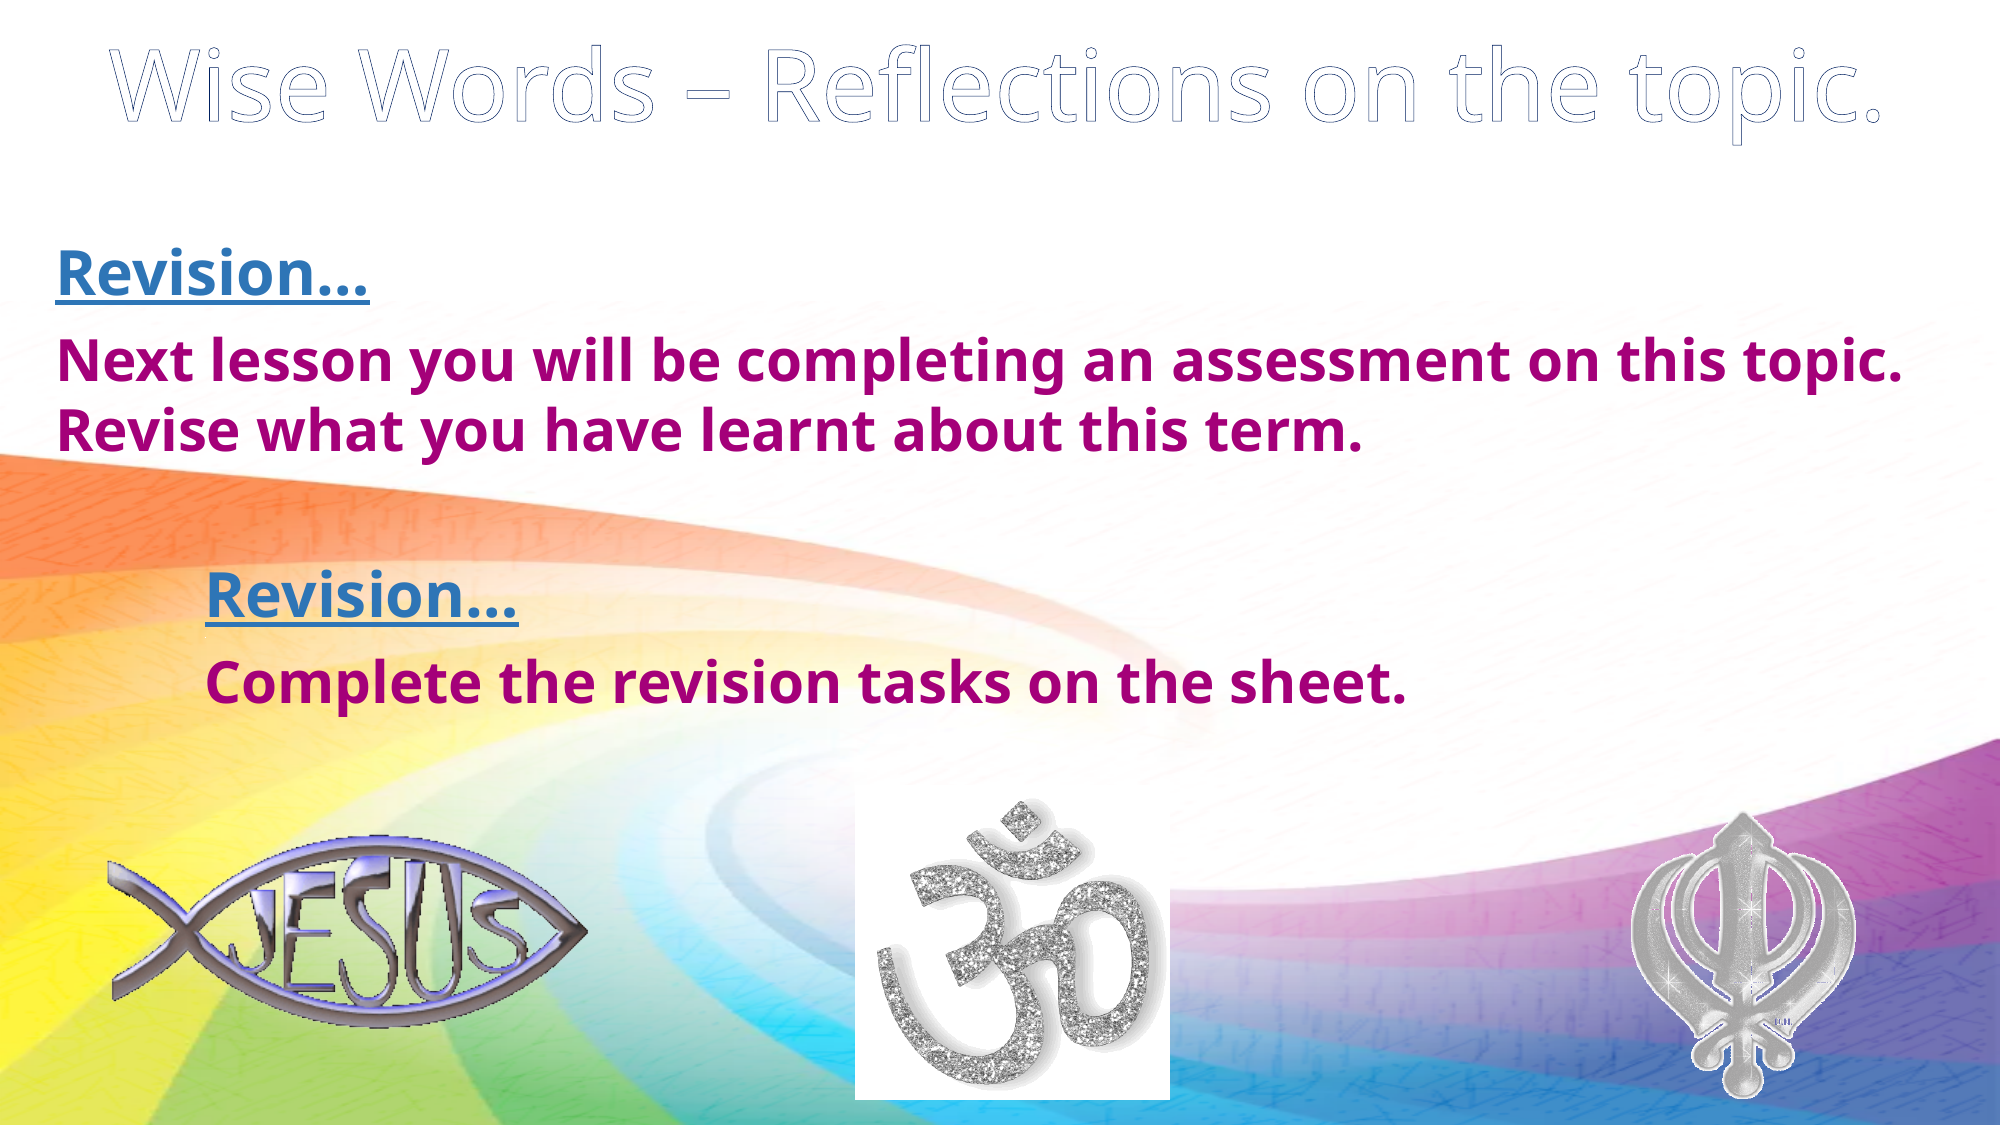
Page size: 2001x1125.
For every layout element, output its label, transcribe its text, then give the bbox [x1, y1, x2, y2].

text_box Wise Words – Reflections on the topic. [92, 13, 1904, 149]
text_box Revision… Next lesson you will be completing an assessment on this topic. Revise what you have learnt about this term. [40, 225, 1975, 301]
picture [0, 301, 2000, 1125]
